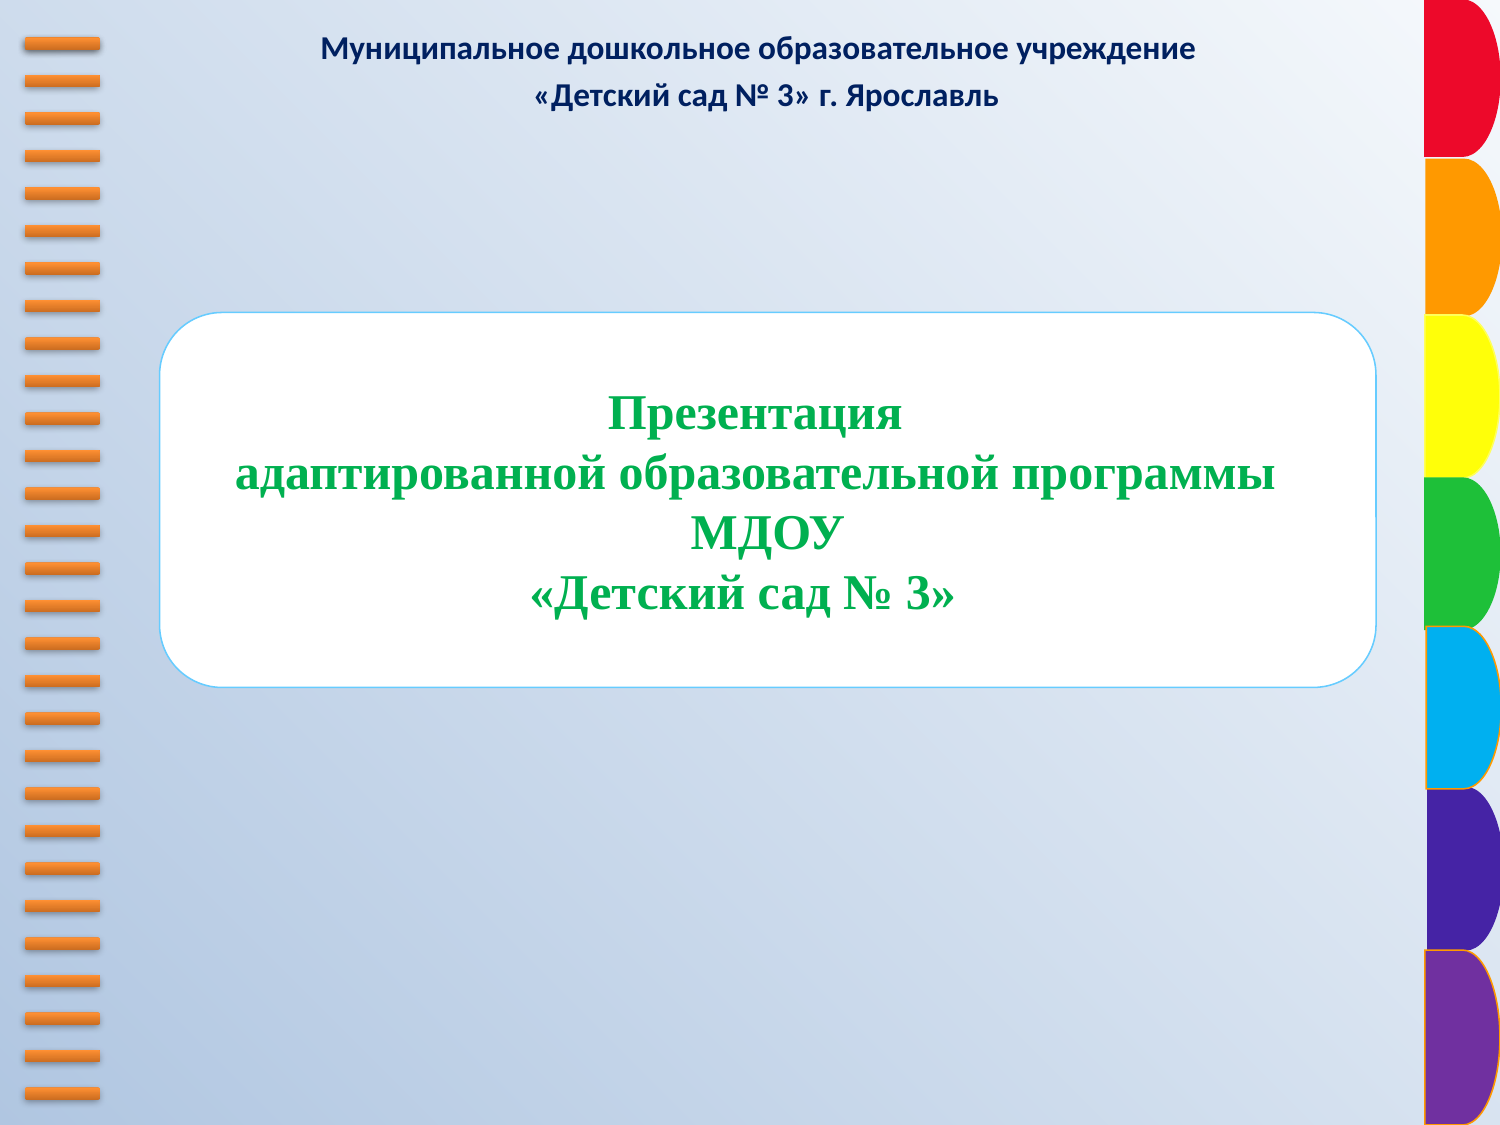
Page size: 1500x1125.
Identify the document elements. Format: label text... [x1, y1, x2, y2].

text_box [24, 37, 101, 1101]
subtitle Муниципальное дошкольное образовательное учреждение «Детский сад № 3» г. Ярославль [237, 18, 1288, 303]
text_box [1424, 314, 1500, 478]
text_box [1426, 626, 1500, 789]
text_box [1428, 788, 1500, 950]
text_box [1424, 0, 1500, 157]
text_box [1424, 478, 1500, 630]
text_box [1424, 950, 1500, 1125]
text_box Презентация адаптированной образовательной программы МДОУ «Детский сад № 3» [159, 312, 1377, 688]
text_box [1426, 159, 1500, 315]
